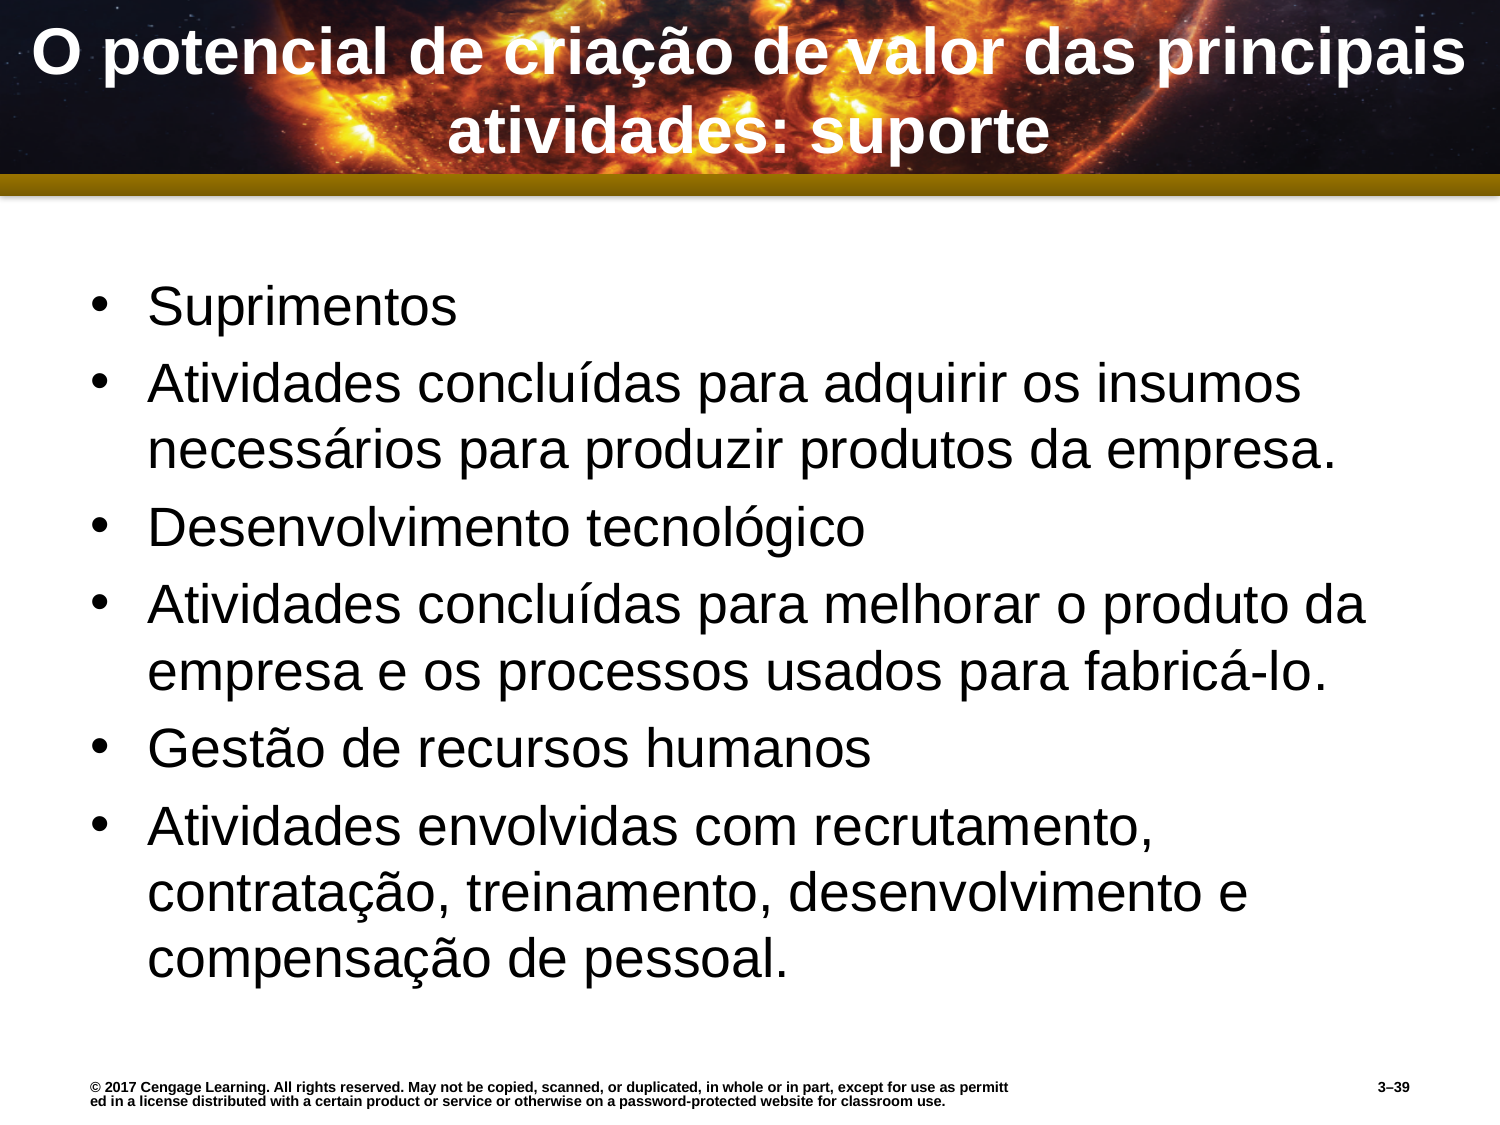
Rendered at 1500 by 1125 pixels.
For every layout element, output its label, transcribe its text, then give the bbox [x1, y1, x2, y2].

footer © 2017 Cengage Learning. All rights reserved. May not be copied, scanned, or duplicated, in whole or in part, except for use as permitted in a license distributed with a certain product or service or otherwise on a password-protected website for classroom use. [75, 1050, 1025, 1103]
list Suprimentos Atividades concluídas para adquirir os insumos necessários para produzir produtos da empresa. Desenvolvimento tecnológico Atividades concluídas para melhorar o produto da empresa e os processos usados para fabricá-lo. Gestão de recursos humanos Atividades envolvidas com recrutamento, contratação, treinamento, desenvolvimento e compensação de pessoal. [75, 262, 1425, 1005]
picture [0, 0, 1500, 174]
slide_number 3–39 [1275, 1062, 1425, 1103]
